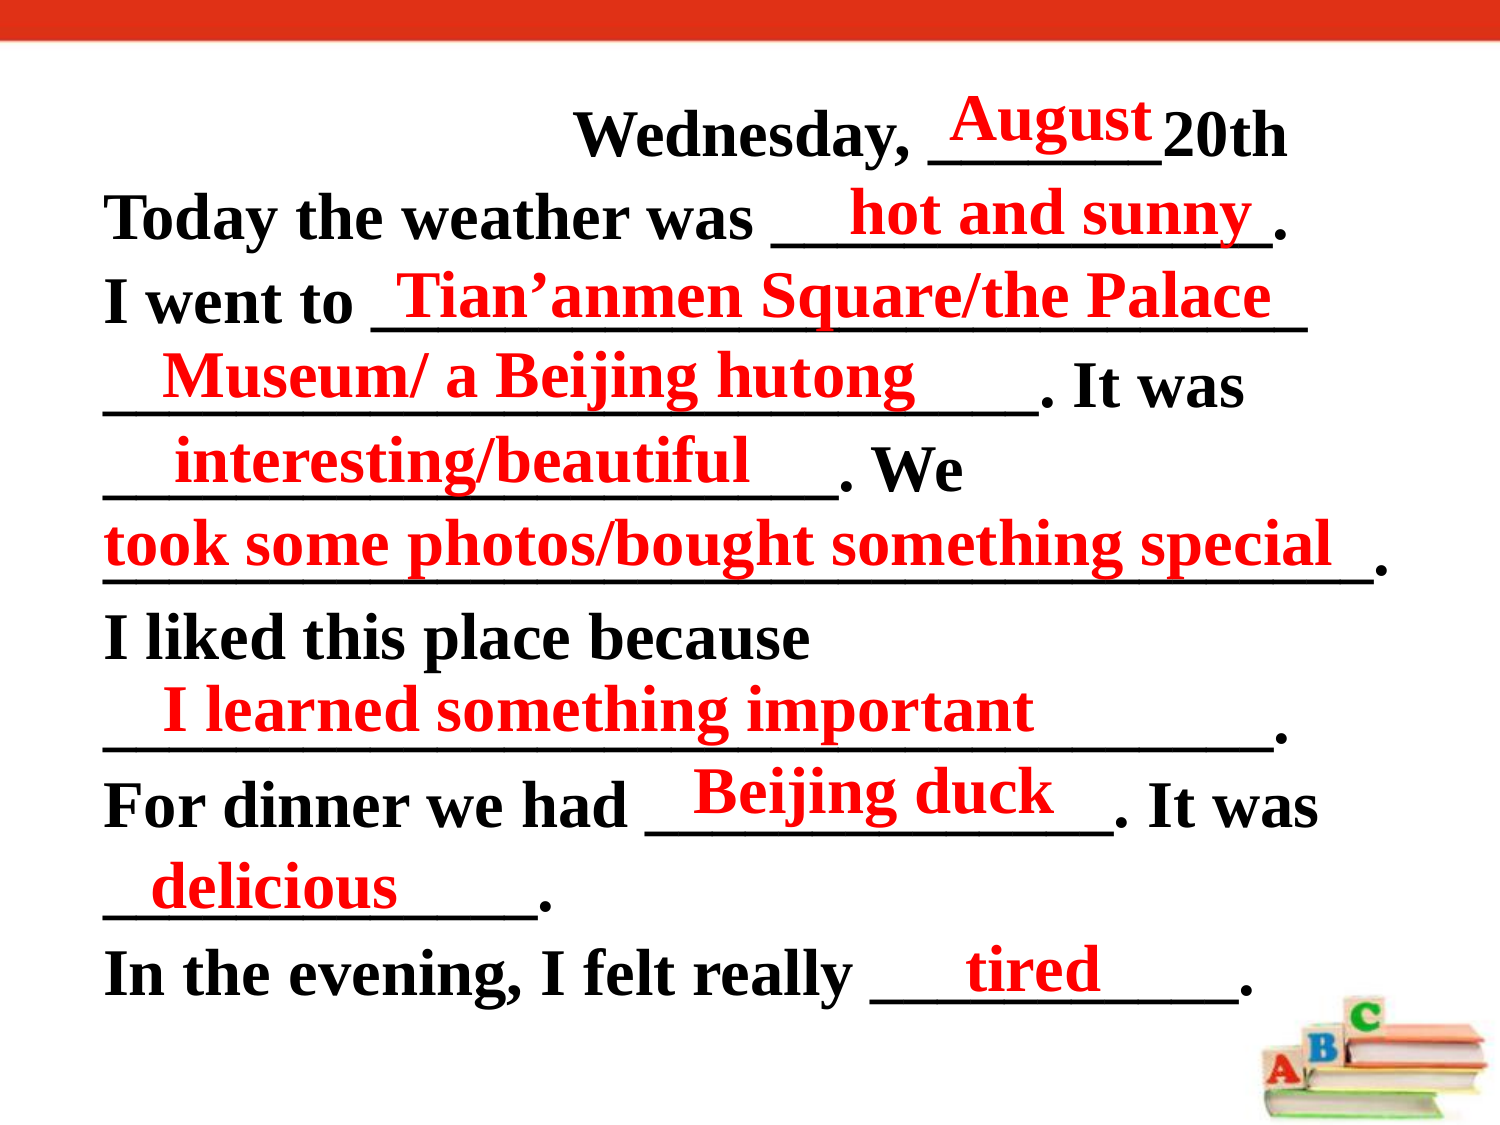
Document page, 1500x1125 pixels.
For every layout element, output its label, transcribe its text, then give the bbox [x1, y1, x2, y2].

text_box hot and sunny [809, 160, 1294, 243]
text_box took some photos/bought something special [88, 491, 1441, 587]
text_box I learned something important [147, 656, 1140, 752]
picture [0, 0, 1500, 1125]
text_box interesting/beautiful [159, 408, 857, 491]
text_box delicious [135, 834, 833, 929]
text_box August [903, 66, 1199, 160]
text_box Wednesday, _______20th Today the weather was _______________. I went to ____________________________ ____________________________. It was ______________________. We ______________________________________. I liked this place because ___________________________________. For dinner we had ______________. It was _____________. In the evening, I felt really ___________. [857, 78, 1424, 491]
text_box Wednesday, _______20th Today the weather was _______________. I went to ____________________________ ____________________________. It was ______________________. We ______________________________________. I liked this place because ___________________________________. For dinner we had ______________. It was _____________. In the evening, I felt really ___________. [88, 78, 903, 491]
text_box Wednesday, _______20th Today the weather was _______________. I went to ____________________________ ____________________________. It was ______________________. We ______________________________________. I liked this place because ___________________________________. For dinner we had ______________. It was _____________. In the evening, I felt really ___________. [88, 587, 1424, 1016]
text_box Beijing duck [679, 739, 1140, 835]
text_box tired [950, 916, 1199, 1012]
text_box Tian’anmen Square/the Palace Museum/ a Beijing hutong [147, 243, 1318, 419]
